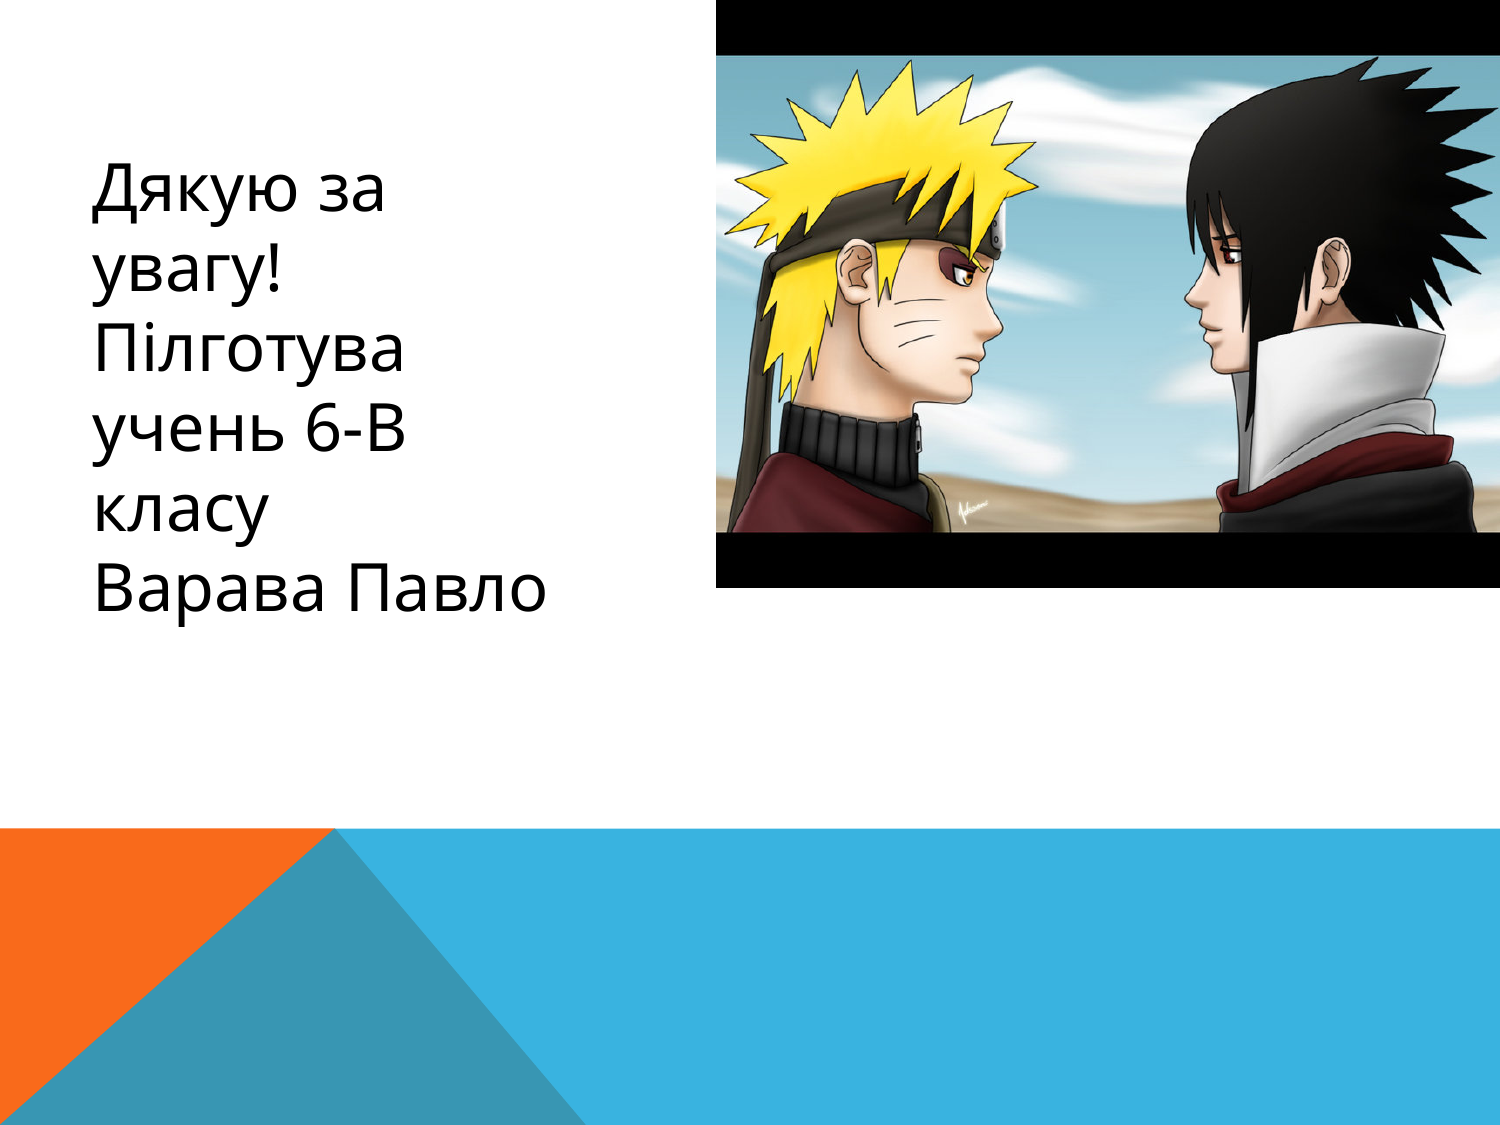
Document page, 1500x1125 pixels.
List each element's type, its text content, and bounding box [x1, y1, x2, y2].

text_box Дякую за увагу! Пілготува учень 6-В класу Варава Павло [77, 137, 586, 632]
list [716, 0, 1500, 588]
